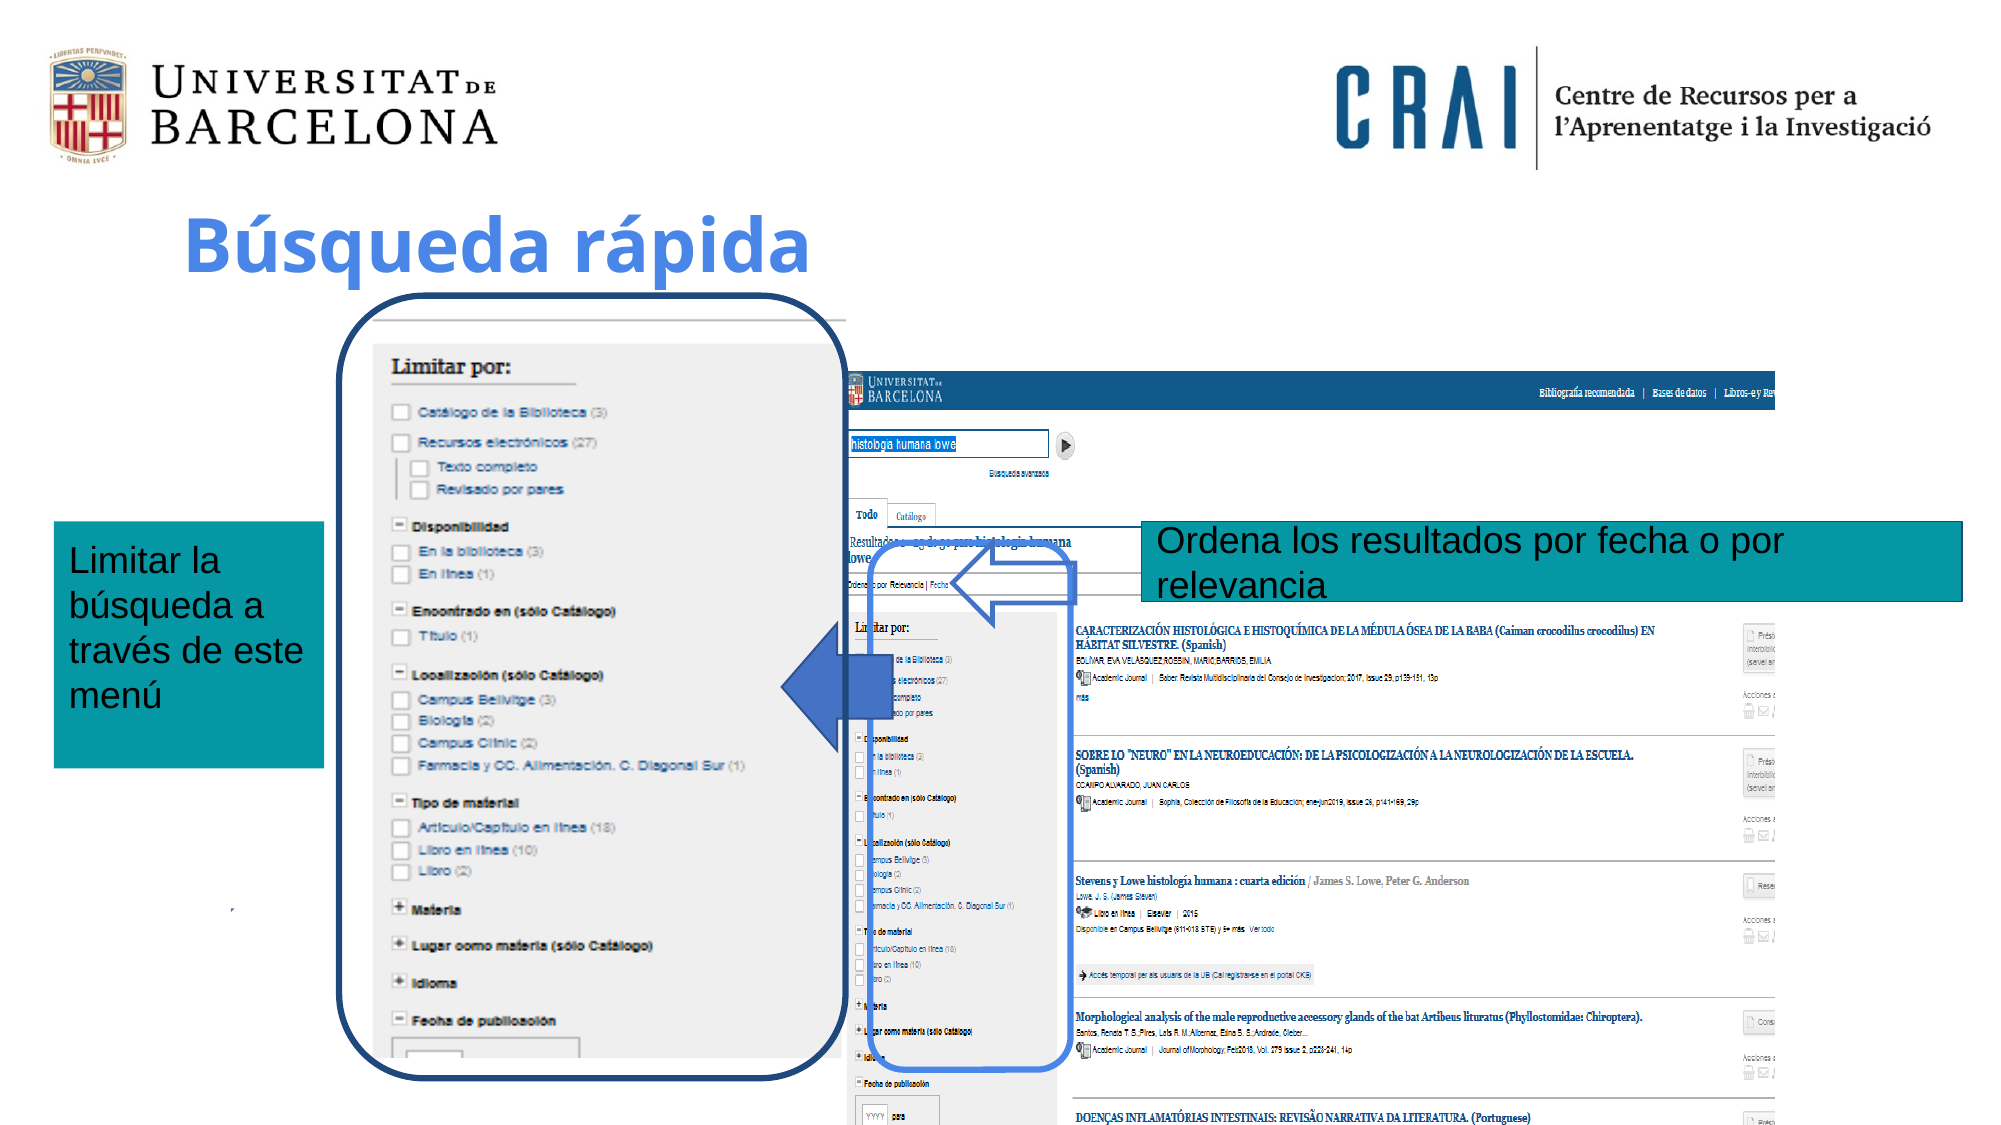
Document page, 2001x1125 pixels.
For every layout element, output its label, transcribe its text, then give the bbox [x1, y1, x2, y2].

picture [0, 4, 1951, 235]
text_box Búsqueda rápida [167, 139, 1893, 357]
text_box [378, 1065, 647, 1079]
text_box [339, 330, 355, 1044]
picture [360, 316, 1776, 1125]
text_box Limitar la búsqueda a través de este menú [53, 521, 325, 769]
text_box Ordena los resultados por fecha o por relevancia [1779, 521, 1962, 602]
text_box [370, 295, 814, 314]
